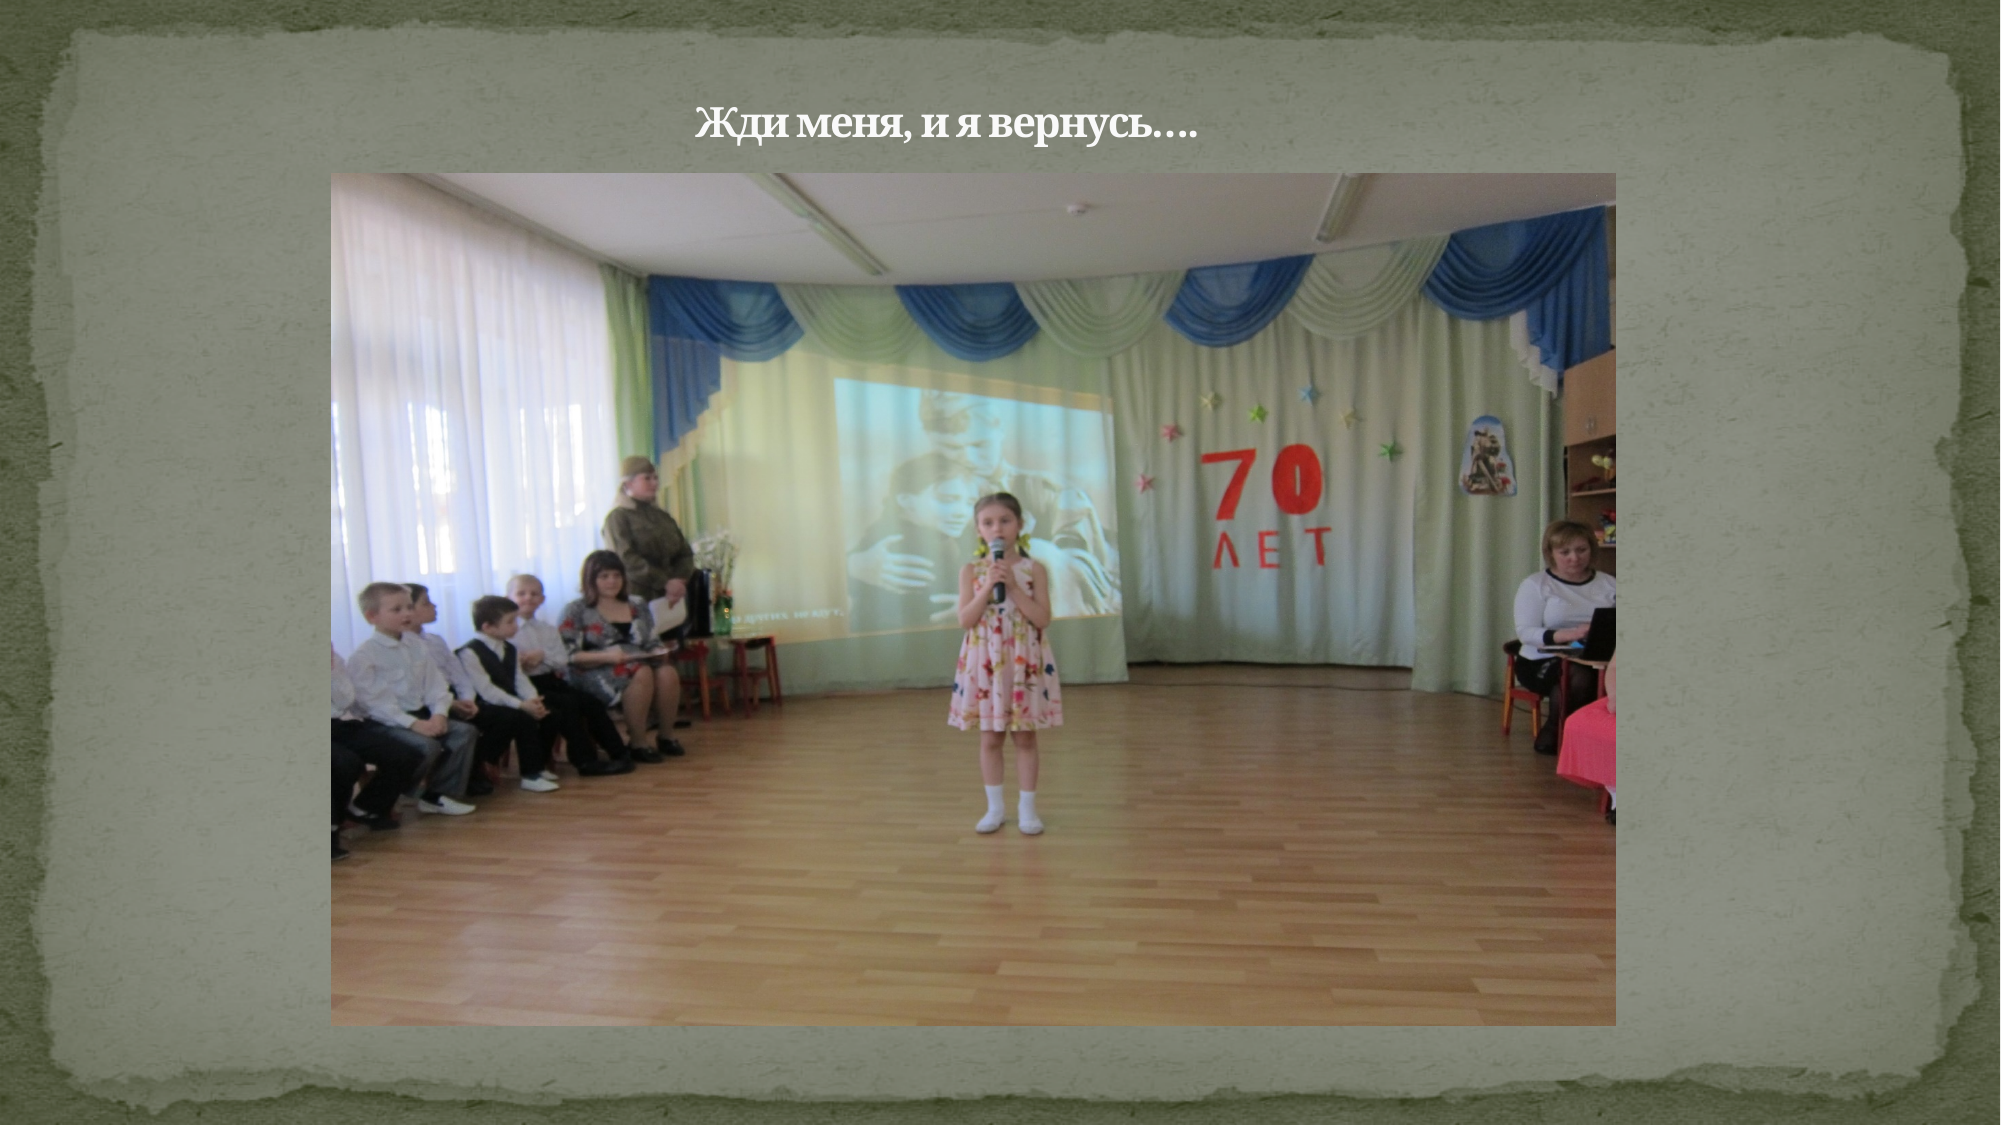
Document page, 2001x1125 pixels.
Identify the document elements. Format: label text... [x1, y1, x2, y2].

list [335, 177, 1614, 1023]
title Жди меня, и я вернусь…. [680, 79, 1278, 153]
